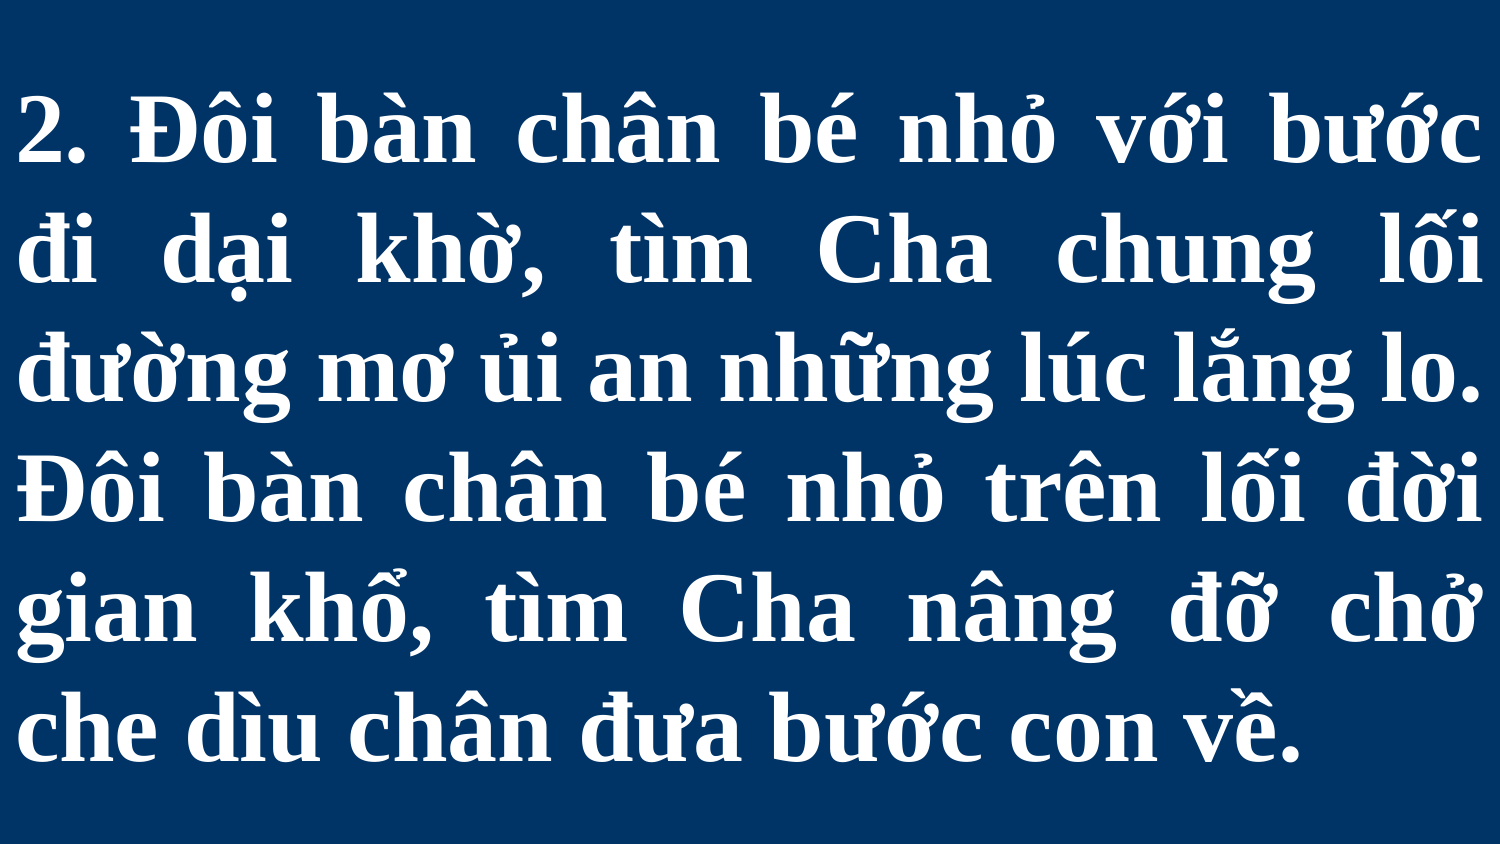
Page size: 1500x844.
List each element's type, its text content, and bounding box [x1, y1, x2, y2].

title 2. Đôi bàn chân bé nhỏ với bước đi dại khờ, tìm Cha chung lối đường mơ ủi an những lúc lắng lo. Đôi bàn chân bé nhỏ trên lối đời gian khổ, tìm Cha nâng đỡ chở che dìu chân đưa bước con về. [0, 0, 1500, 844]
